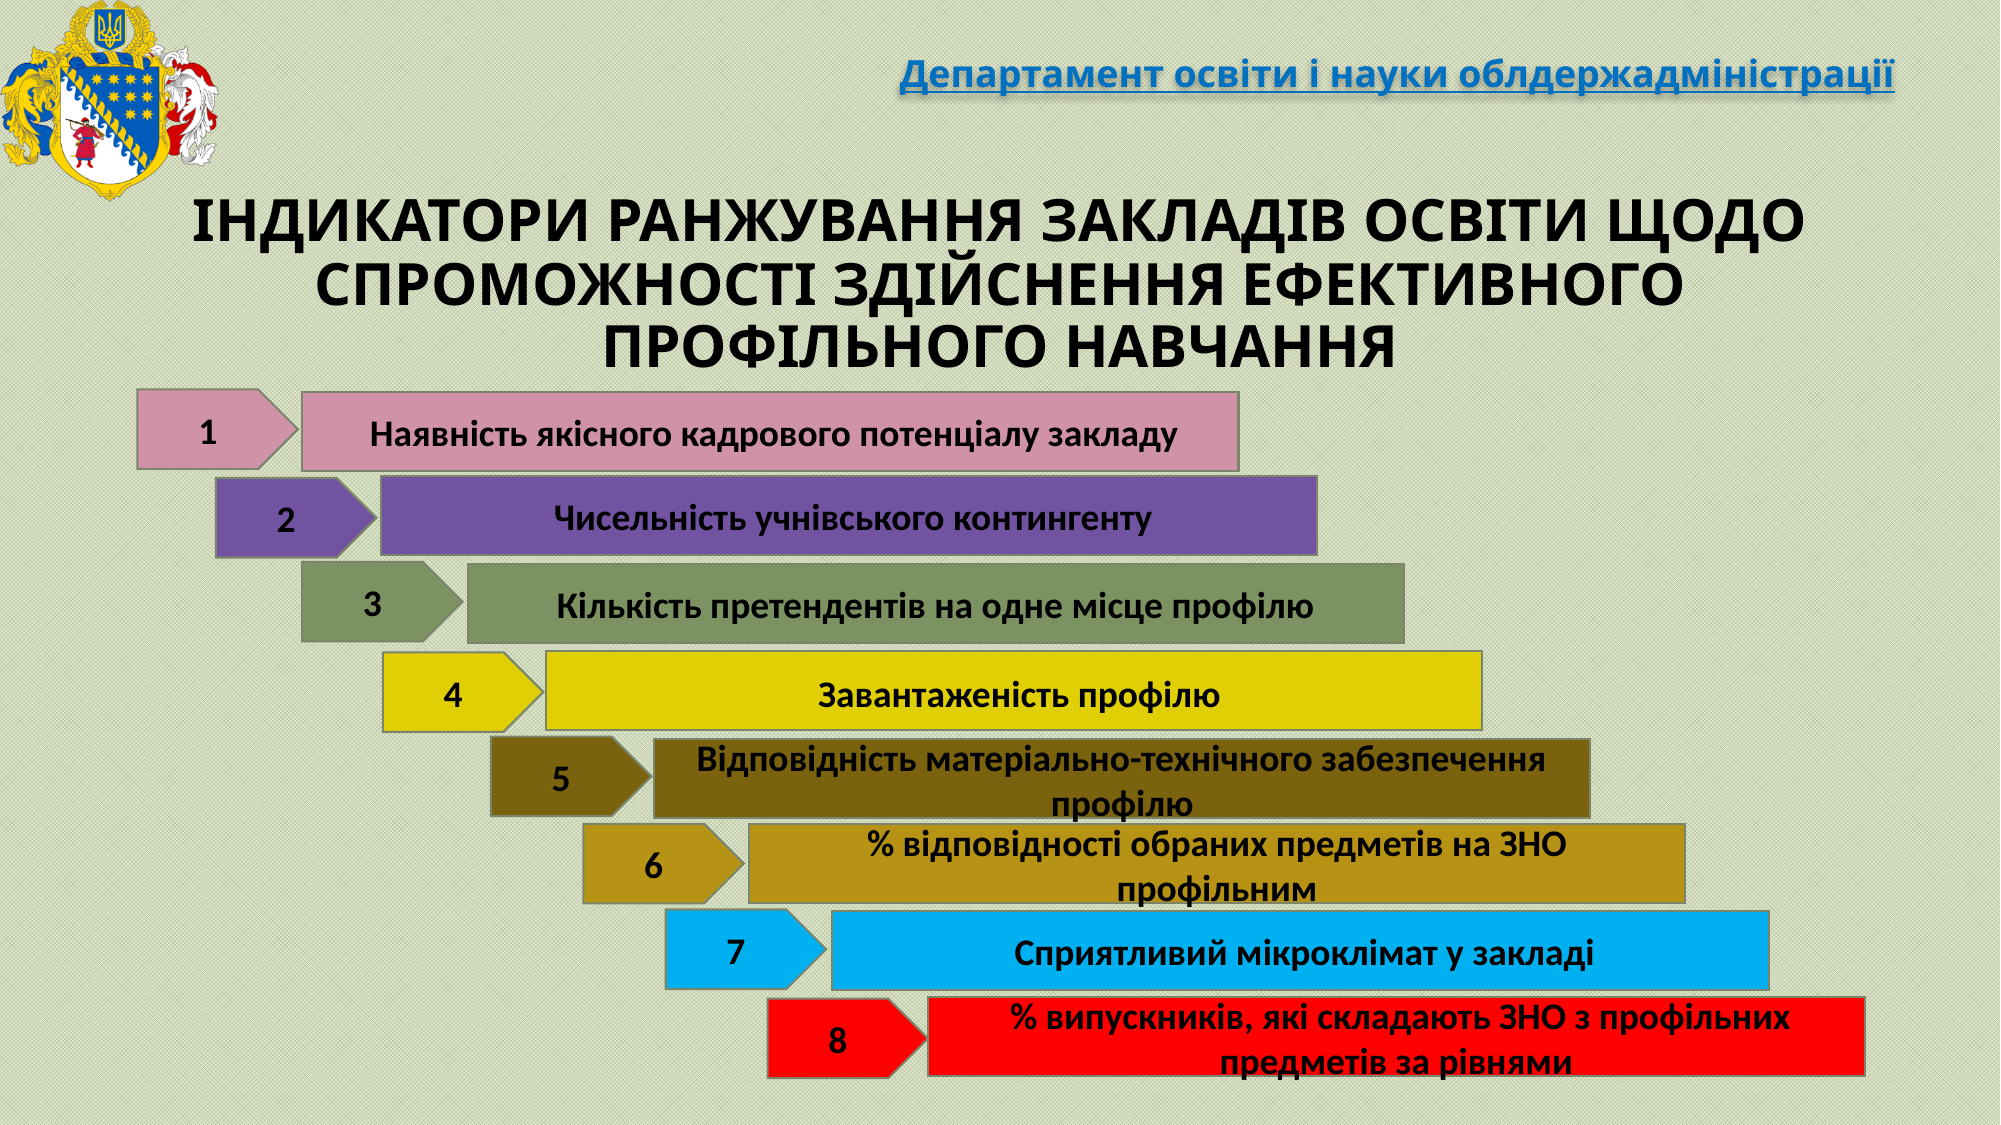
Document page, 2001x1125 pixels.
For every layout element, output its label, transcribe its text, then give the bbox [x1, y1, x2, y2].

text_box 6 [582, 822, 746, 905]
text_box Сприятливий мікроклімат у закладі [831, 910, 1770, 991]
picture [0, 0, 219, 202]
text_box % відповідності обраних предметів на ЗНО профільним [748, 823, 1686, 904]
text_box 2 [214, 476, 378, 559]
text_box Чисельність учнівського контингенту [380, 475, 1318, 556]
text_box Відповідність матеріально-технічного забезпечення профілю [653, 738, 1591, 819]
text_box 7 [664, 908, 828, 991]
text_box Департамент освіти і науки облдержадміністрації [885, 42, 2000, 103]
text_box 8 [766, 997, 927, 1080]
text_box 3 [301, 560, 465, 643]
text_box % випускників, які складають ЗНО з профільних предметів за рівнями [927, 996, 1866, 1077]
text_box Завантаженість профілю [545, 650, 1483, 731]
title ІНДИКАТОРИ РАНЖУВАННЯ ЗАКЛАДІВ ОСВІТИ ЩОДО СПРОМОЖНОСТІ ЗДІЙСНЕННЯ ЕФЕКТИВНОГО ПРОФІЛЬНОГО НАВЧАННЯ [137, 158, 1863, 414]
text_box 5 [489, 735, 653, 818]
text_box Кількість претендентів на одне місце профілю [467, 563, 1405, 644]
text_box 1 [136, 388, 300, 470]
text_box Наявність якісного кадрового потенціалу закладу [301, 391, 1240, 472]
text_box 4 [381, 651, 545, 733]
